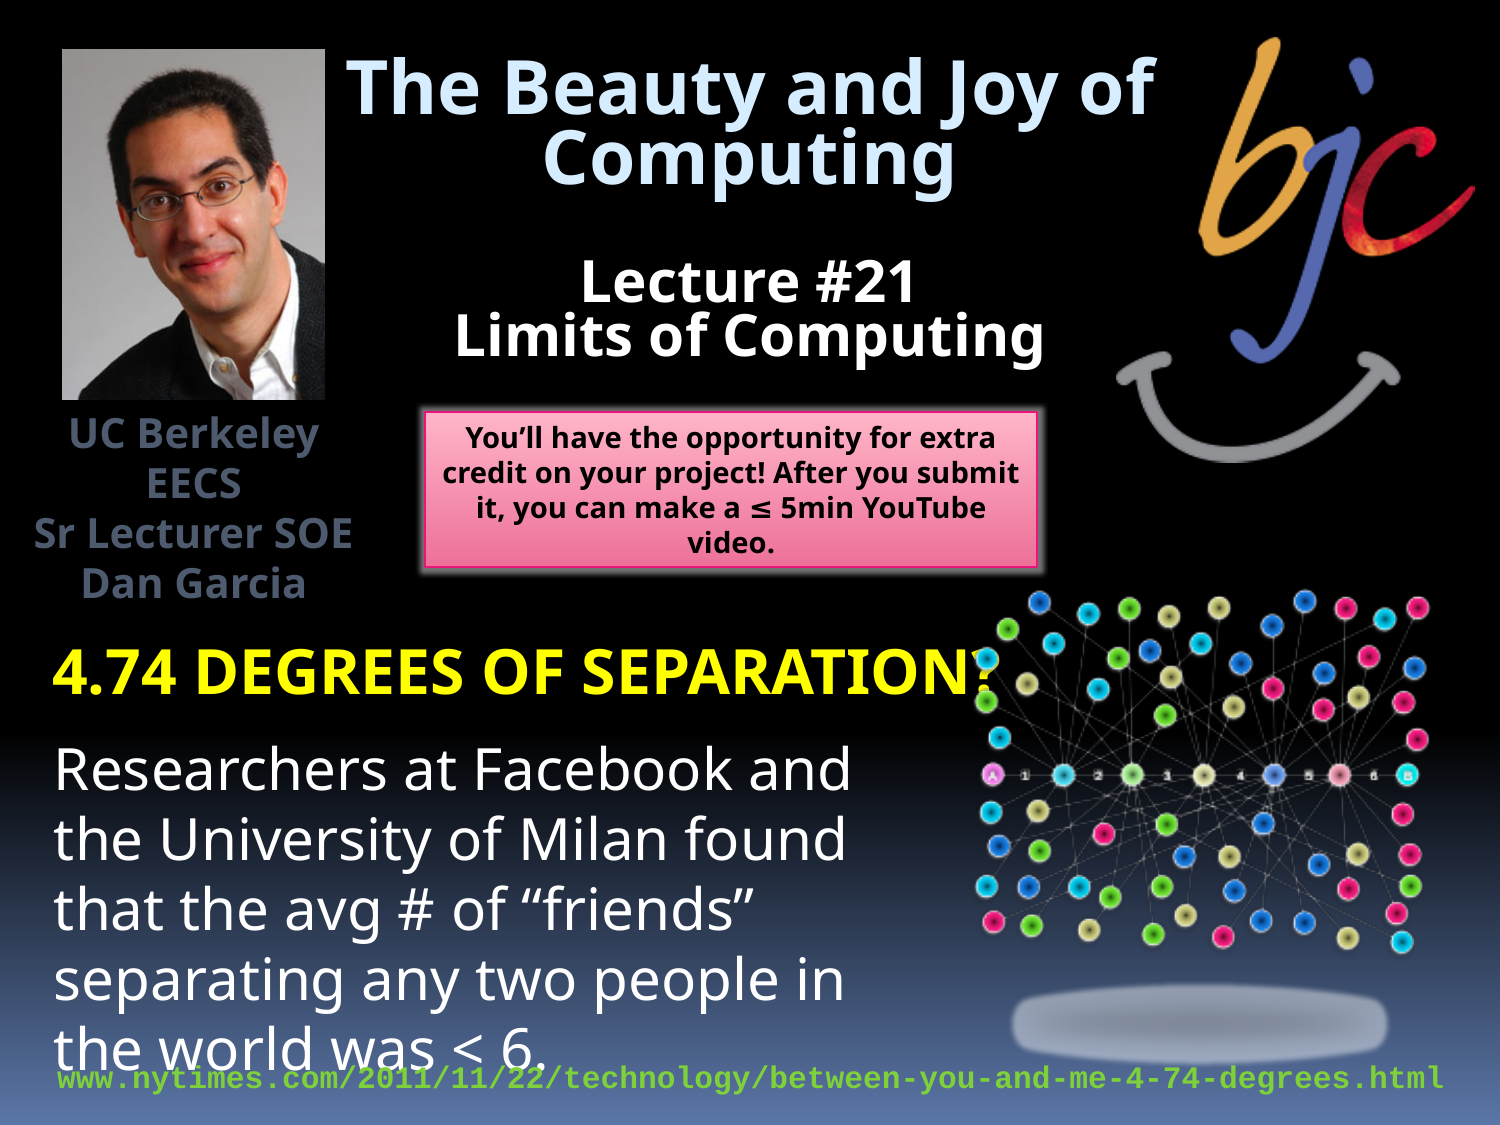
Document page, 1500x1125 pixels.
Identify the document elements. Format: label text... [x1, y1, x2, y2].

picture [941, 574, 1463, 968]
text_box The Beauty and Joy of Computing Lecture #21 Limits of Computing [336, 55, 1107, 372]
title 4.74 degrees of separation? [37, 624, 933, 724]
picture [62, 49, 326, 401]
text_box You’ll have the opportunity for extra credit on your project! After you submit it, you can make a ≤ 5min YouTube video. [424, 411, 1038, 568]
text_box UC Berkeley EECS Sr Lecturer SOE Dan Garcia [0, 399, 388, 615]
text_box www.nytimes.com/2011/11/22/technology/between-you-and-me-4-74-degrees.html [0, 1049, 1500, 1113]
picture [1115, 37, 1476, 463]
subtitle Researchers at Facebook and the University of Milan found that the avg # of “friends” separating any two people in the world was < 6. [37, 724, 963, 1049]
